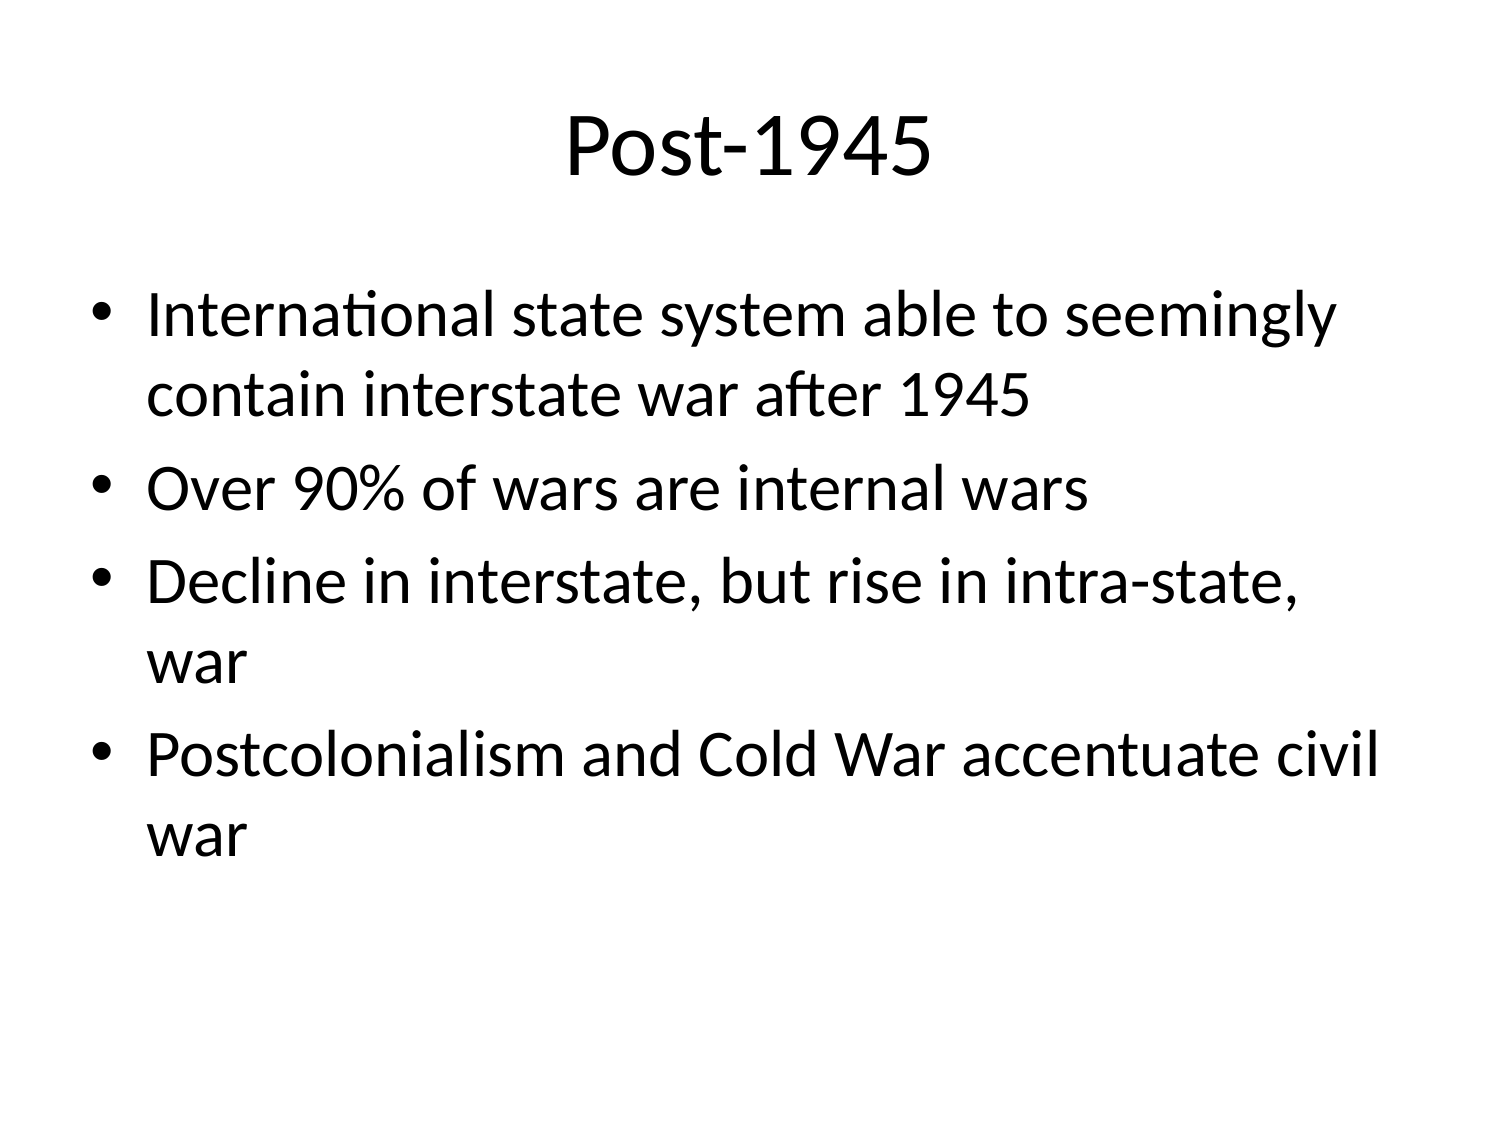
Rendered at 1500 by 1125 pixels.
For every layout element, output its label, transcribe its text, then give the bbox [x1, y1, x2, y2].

list International state system able to seemingly contain interstate war after 1945 Over 90% of wars are internal wars Decline in interstate, but rise in intra-state, war Postcolonialism and Cold War accentuate civil war [75, 262, 1425, 1005]
title Post-1945 [75, 45, 1425, 233]
